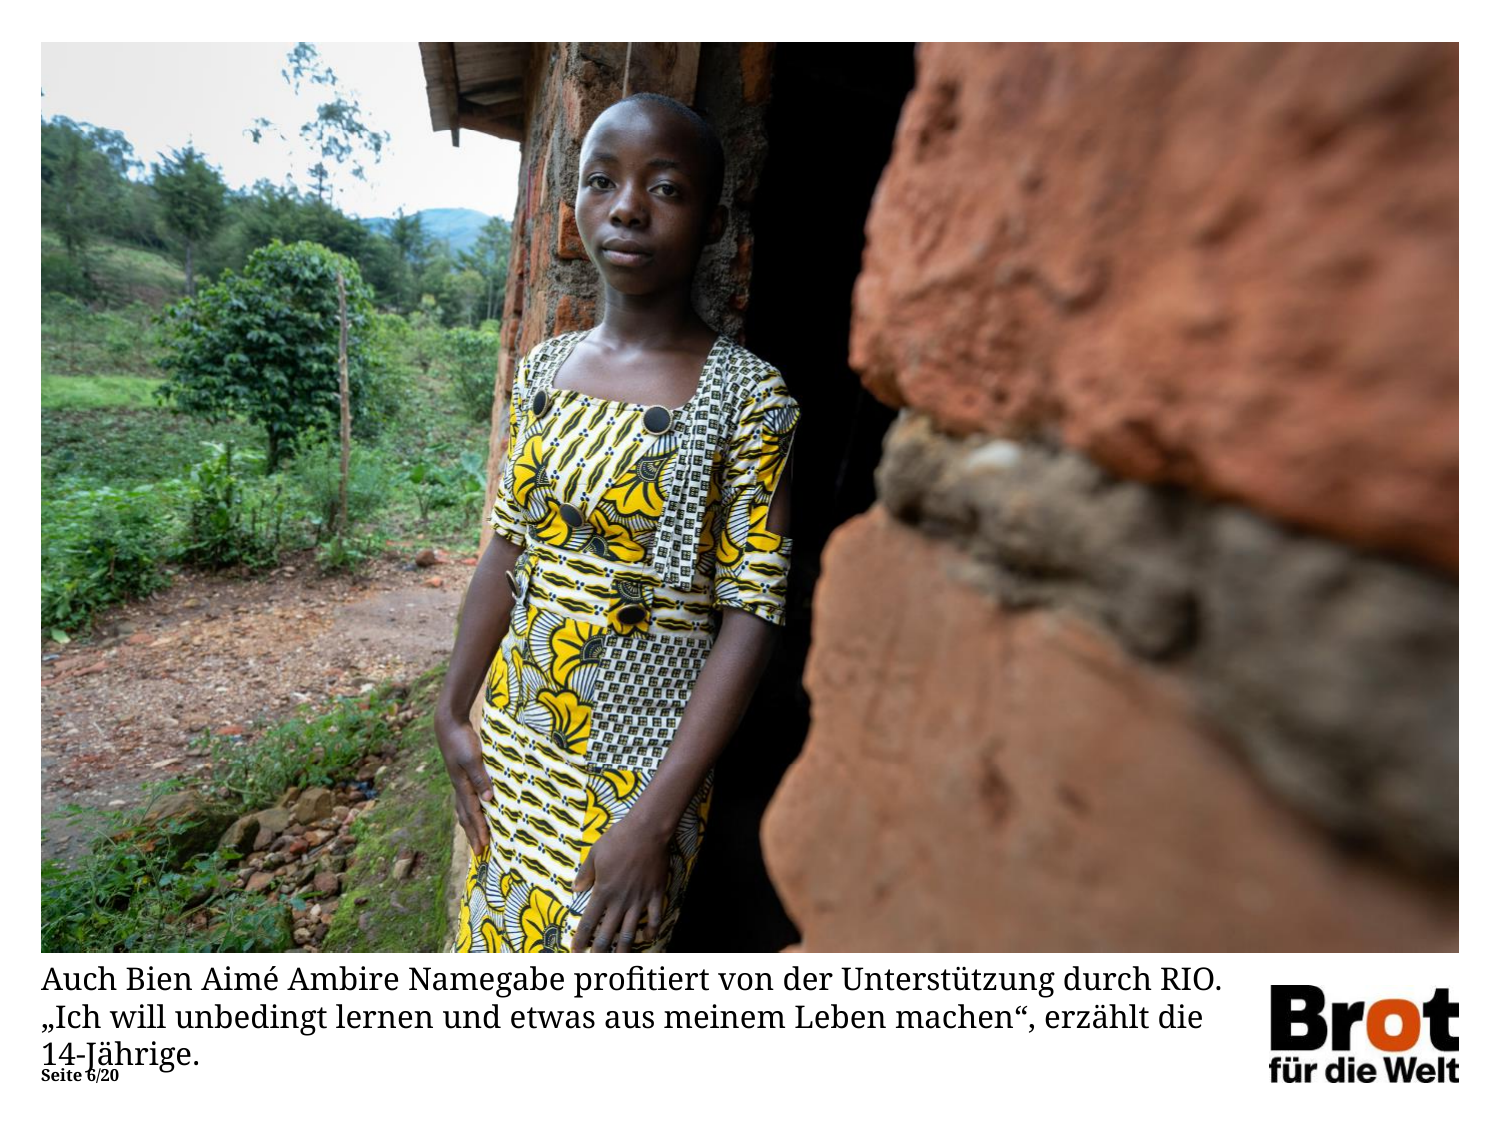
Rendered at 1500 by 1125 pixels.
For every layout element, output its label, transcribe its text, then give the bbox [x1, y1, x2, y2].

text_box Auch Bien Aimé Ambire Namegabe profitiert von der Unterstützung durch RIO. „Ich will unbedingt lernen und etwas aus meinem Leben machen“, erzählt die 14-Jährige. [41, 959, 1264, 1080]
picture [40, 42, 1460, 953]
picture [1269, 985, 1459, 1083]
